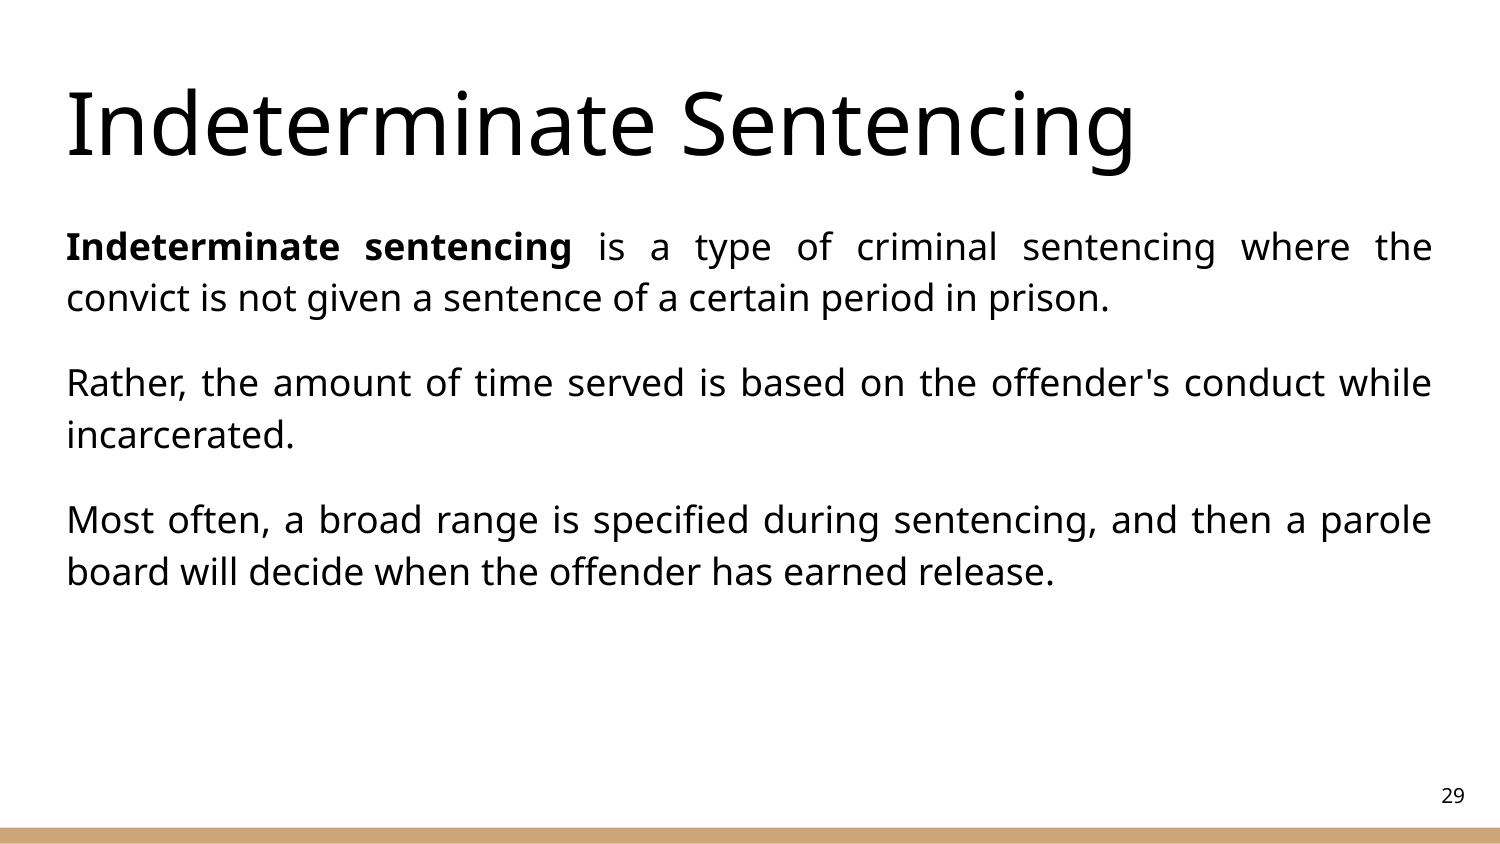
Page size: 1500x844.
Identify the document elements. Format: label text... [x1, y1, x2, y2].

title Indeterminate Sentencing [51, 51, 1449, 189]
slide_number ‹#› [1389, 764, 1480, 830]
list Indeterminate sentencing is a type of criminal sentencing where the convict is not given a sentence of a certain period in prison. Rather, the amount of time served is based on the offender's conduct while incarcerated. Most often, a broad range is specified during sentencing, and then a parole board will decide when the offender has earned release. [51, 200, 1449, 752]
